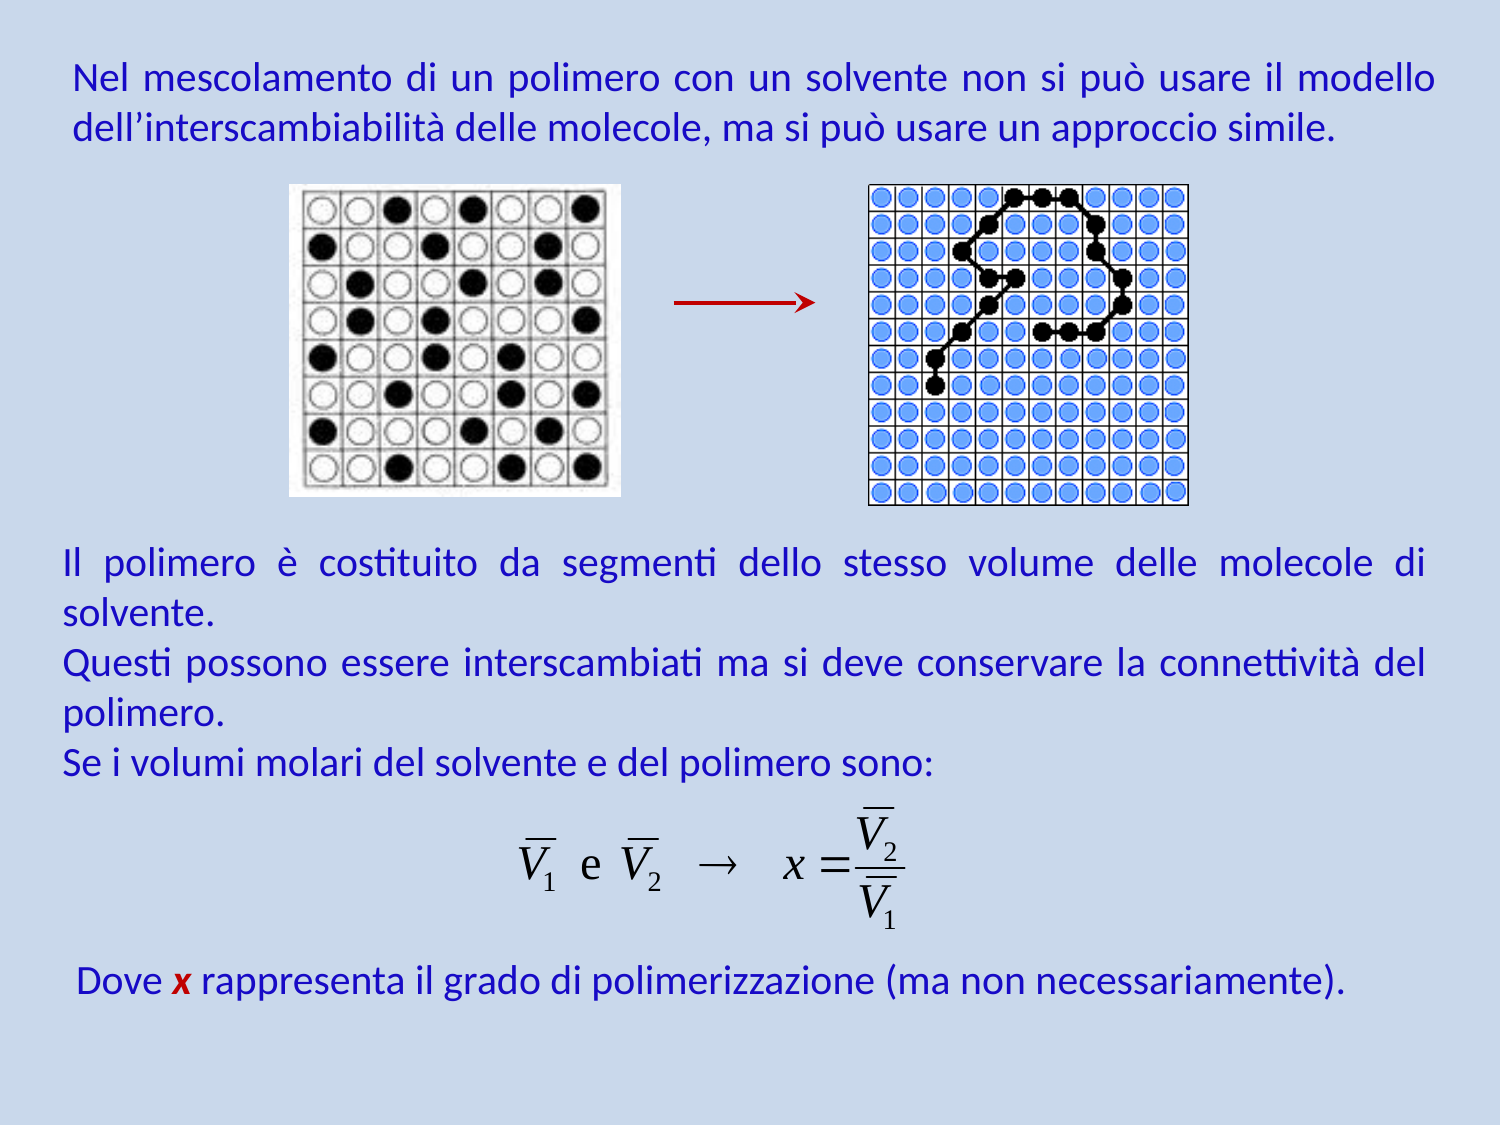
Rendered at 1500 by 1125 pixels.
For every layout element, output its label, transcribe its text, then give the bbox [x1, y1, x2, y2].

picture [867, 183, 1190, 506]
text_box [513, 798, 916, 941]
text_box Il polimero è costituito da segmenti dello stesso volume delle molecole di solvente. Questi possono essere interscambiati ma si deve conservare la connettività del polimero. Se i volumi molari del solvente e del polimero sono: [47, 527, 1442, 792]
text_box Dove x rappresenta il grado di polimerizzazione (ma non necessariamente). [61, 945, 1362, 1011]
picture [288, 183, 621, 498]
text_box Nel mescolamento di un polimero con un solvente non si può usare il modello dell’interscambiabilità delle molecole, ma si può usare un approccio simile. [57, 42, 1452, 158]
